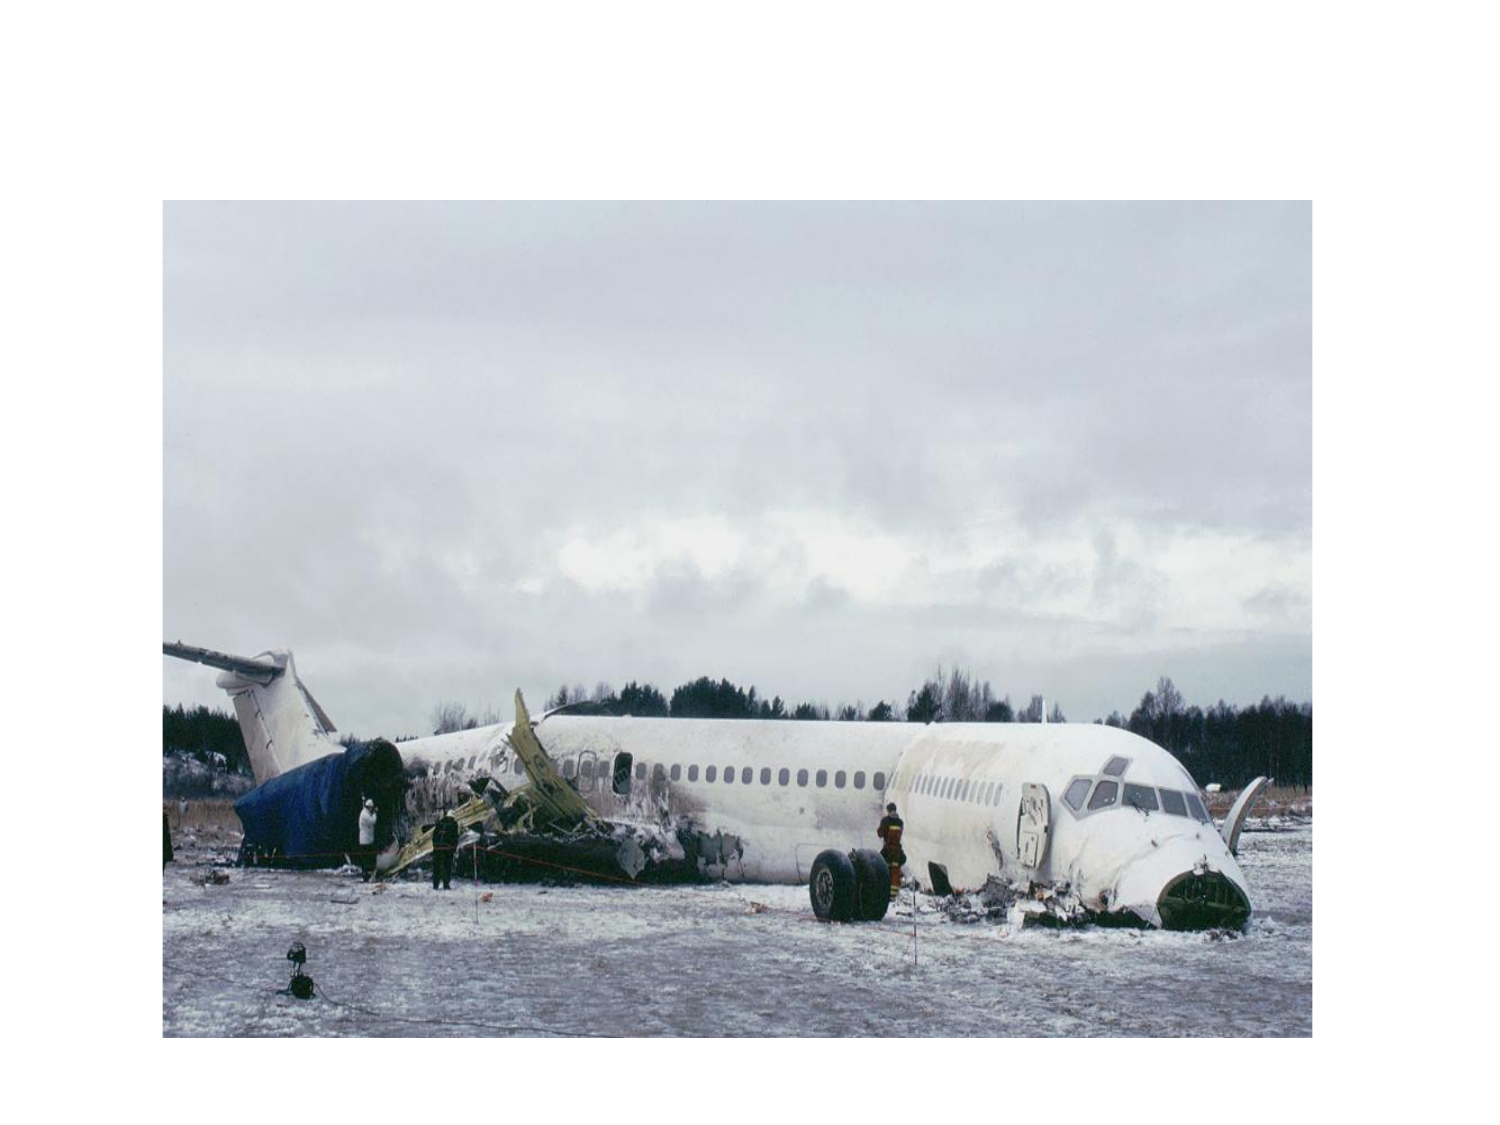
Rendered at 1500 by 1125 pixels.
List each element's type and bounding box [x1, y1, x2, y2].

picture [162, 199, 1313, 1038]
